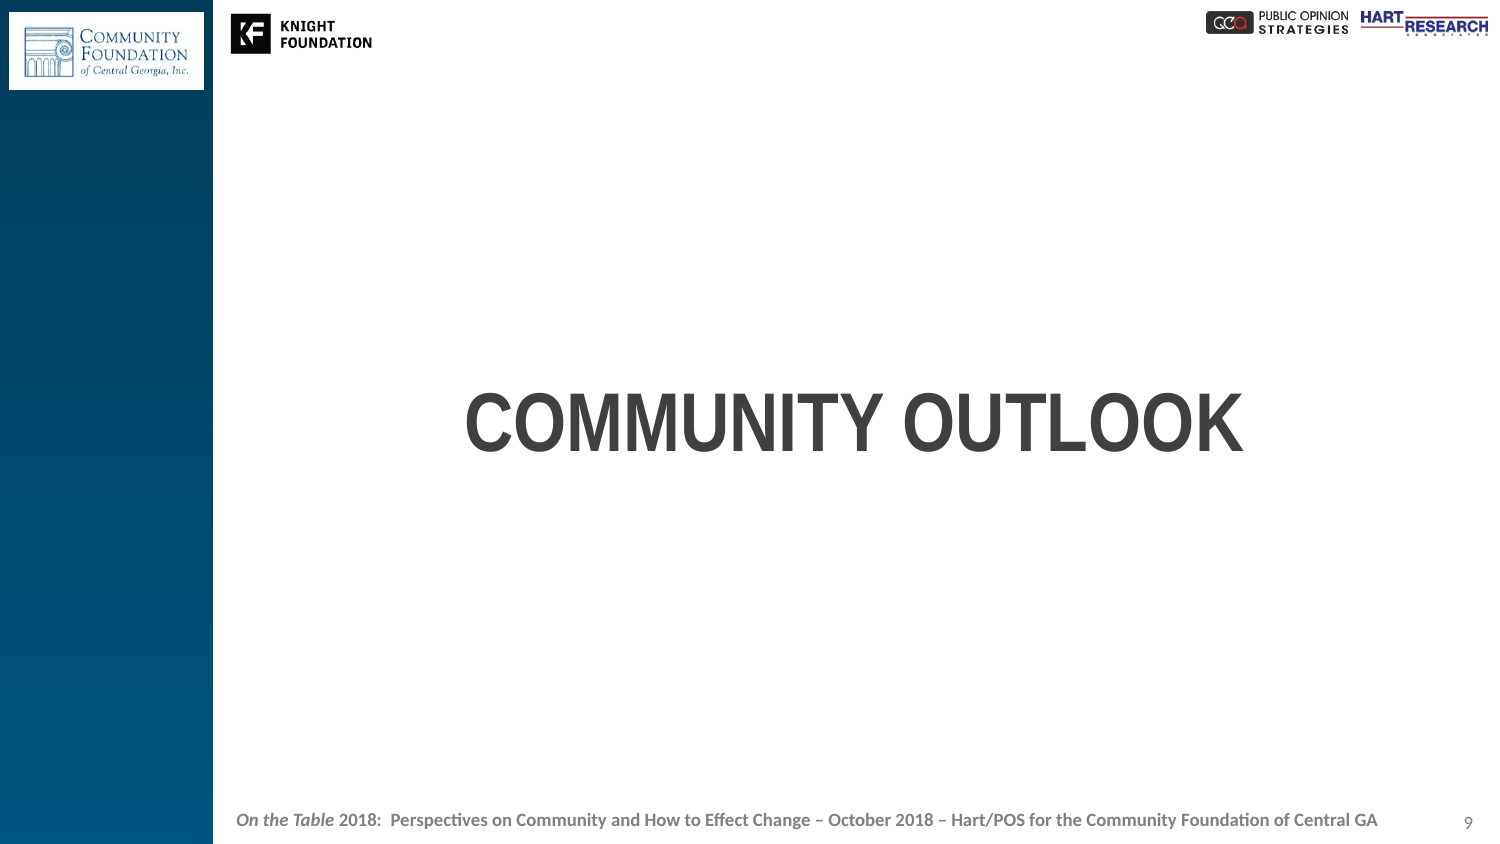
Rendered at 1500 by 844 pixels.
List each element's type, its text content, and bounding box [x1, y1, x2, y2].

picture [10, 13, 203, 89]
title COMMUNITY OUTLOOK [321, 334, 1388, 502]
picture [226, 9, 376, 58]
picture [1206, 11, 1348, 34]
picture [1361, 11, 1488, 36]
slide_number 9 [1392, 803, 1488, 841]
